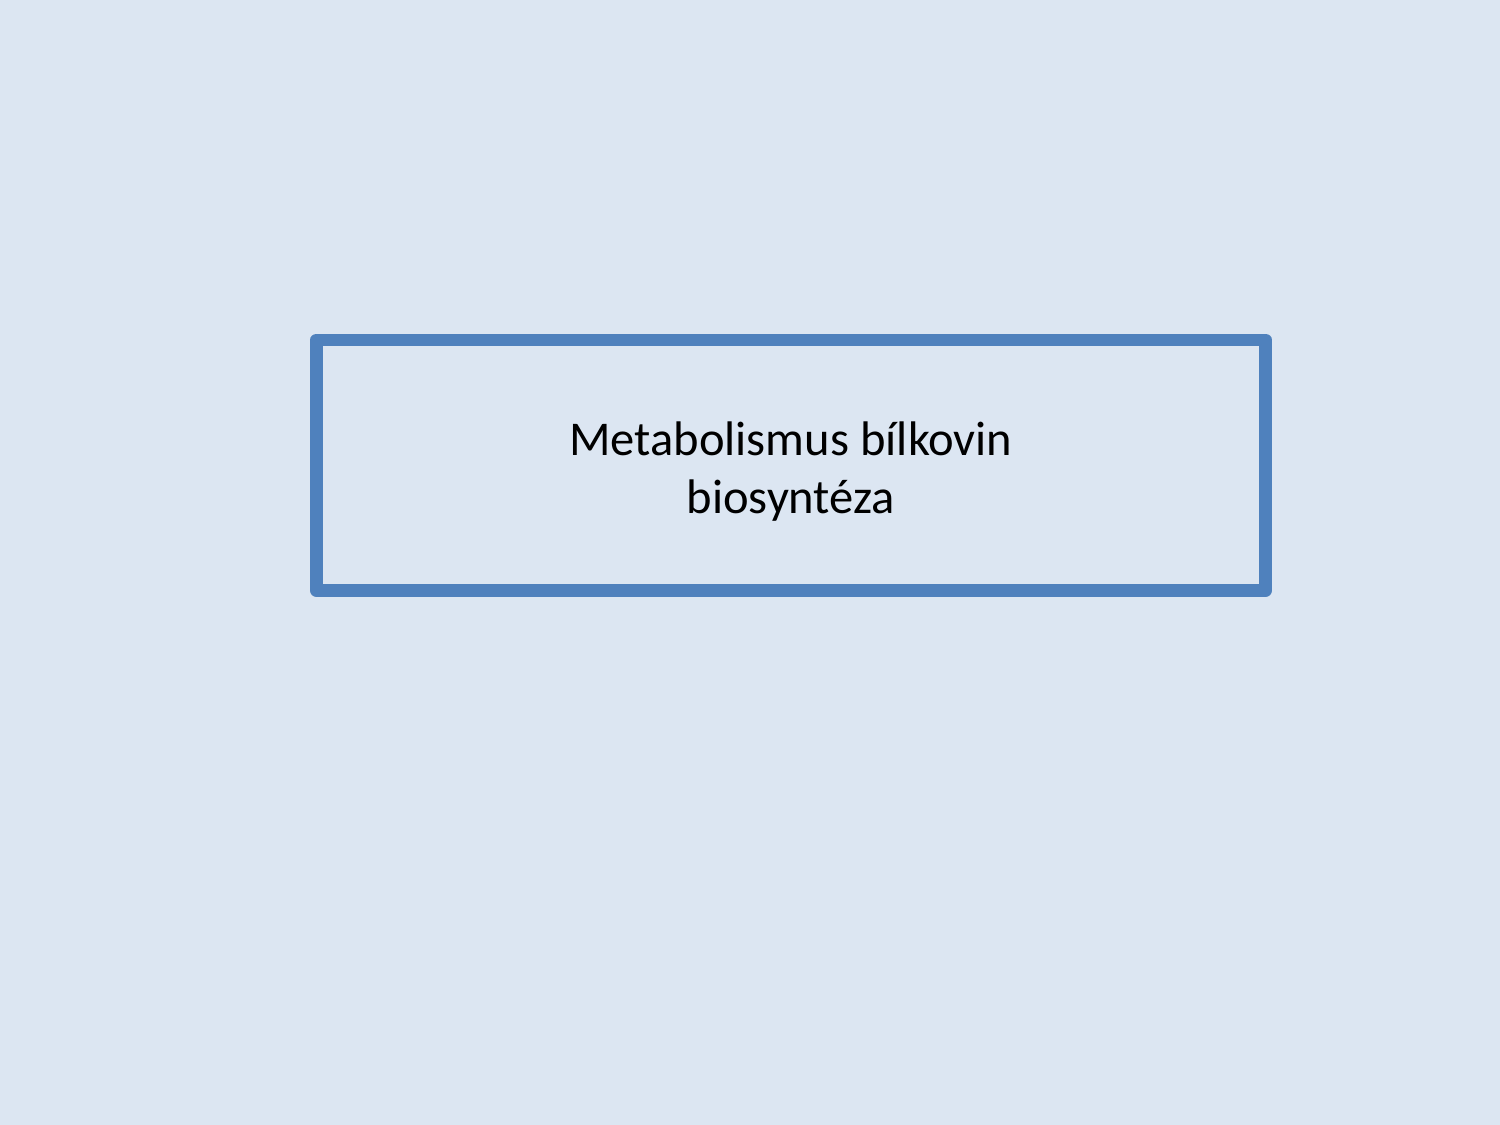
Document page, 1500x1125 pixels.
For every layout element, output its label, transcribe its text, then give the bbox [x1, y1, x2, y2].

title Metabolismus bílkovin biosyntéza [316, 339, 1266, 591]
